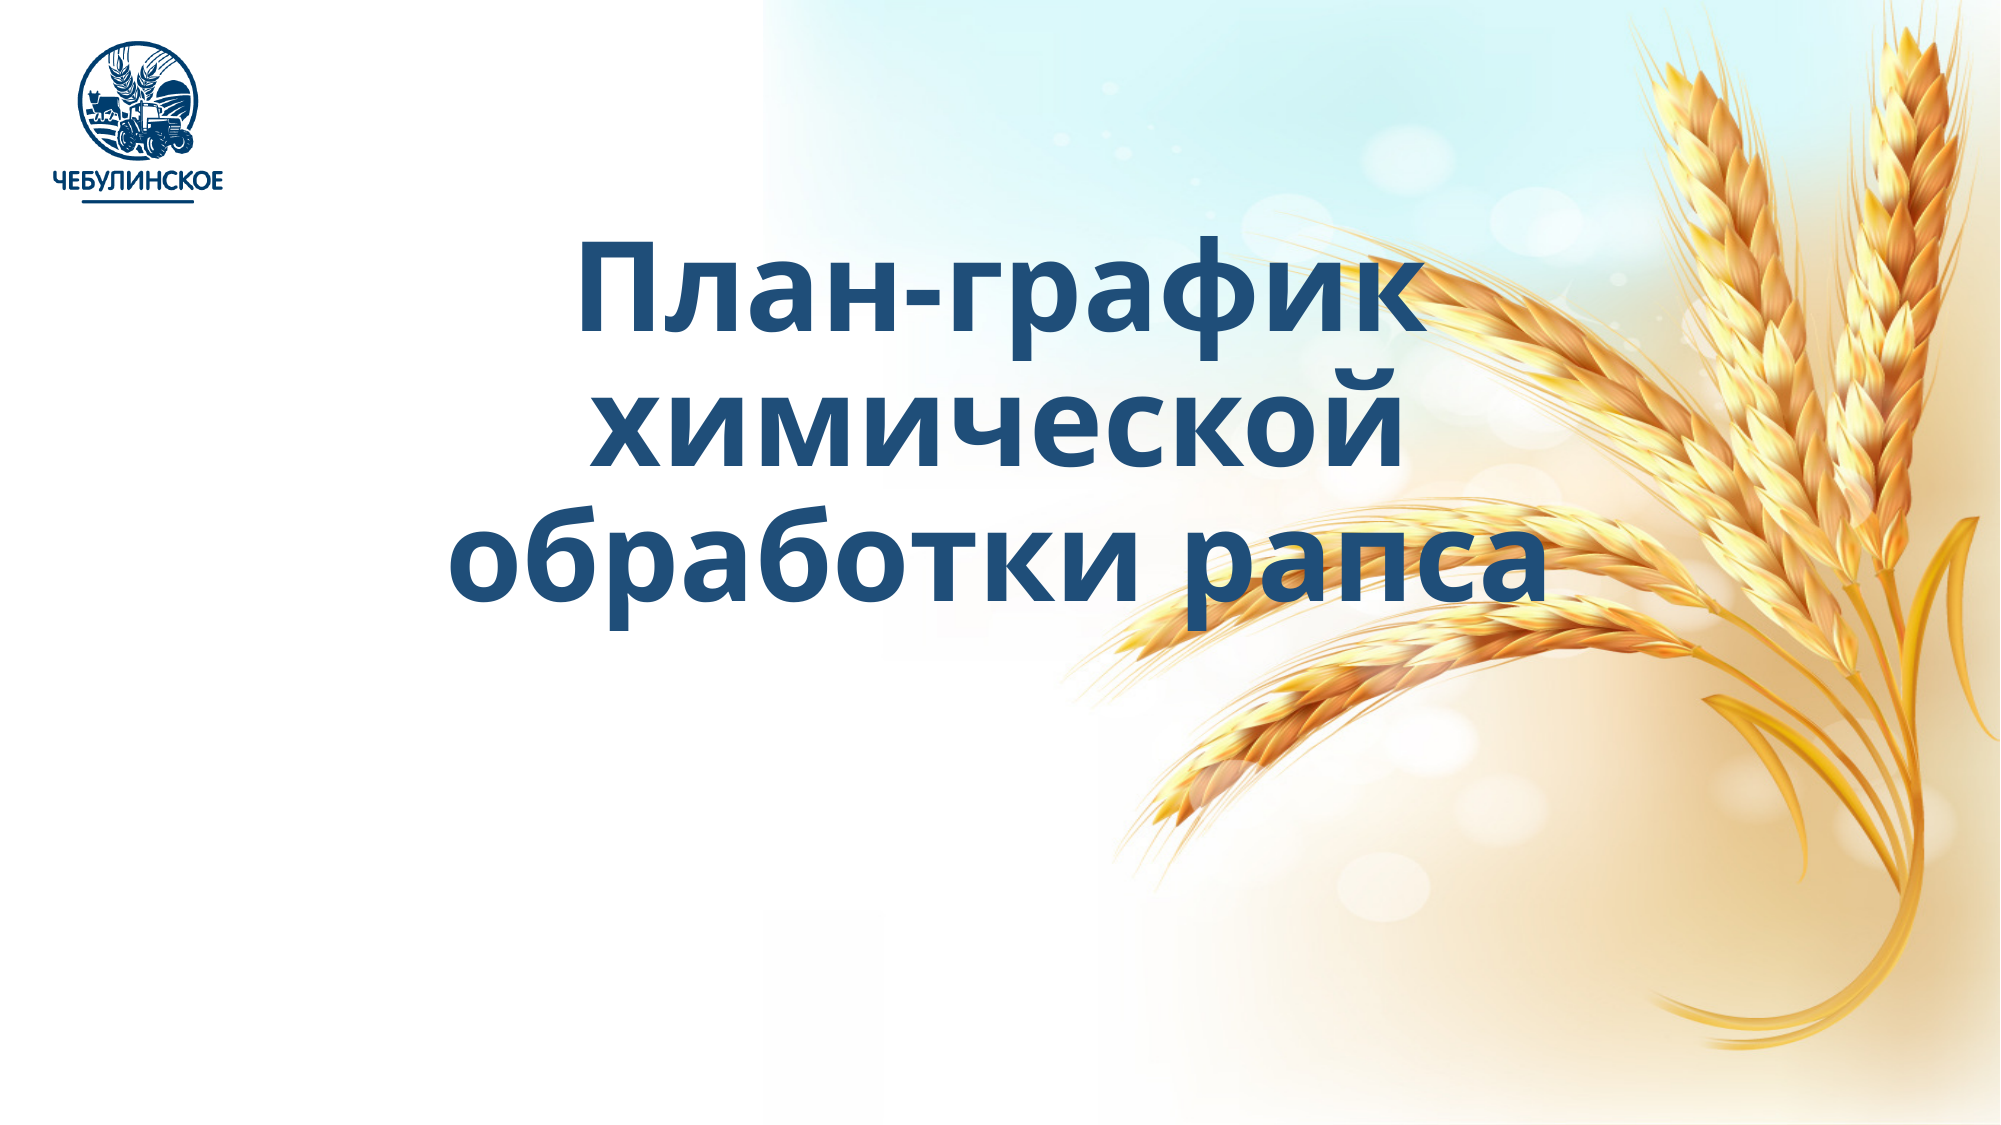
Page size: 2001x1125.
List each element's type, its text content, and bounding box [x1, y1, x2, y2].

title План-график химической обработки рапса [249, 184, 763, 786]
picture [763, 0, 2000, 1125]
picture [36, 27, 246, 236]
